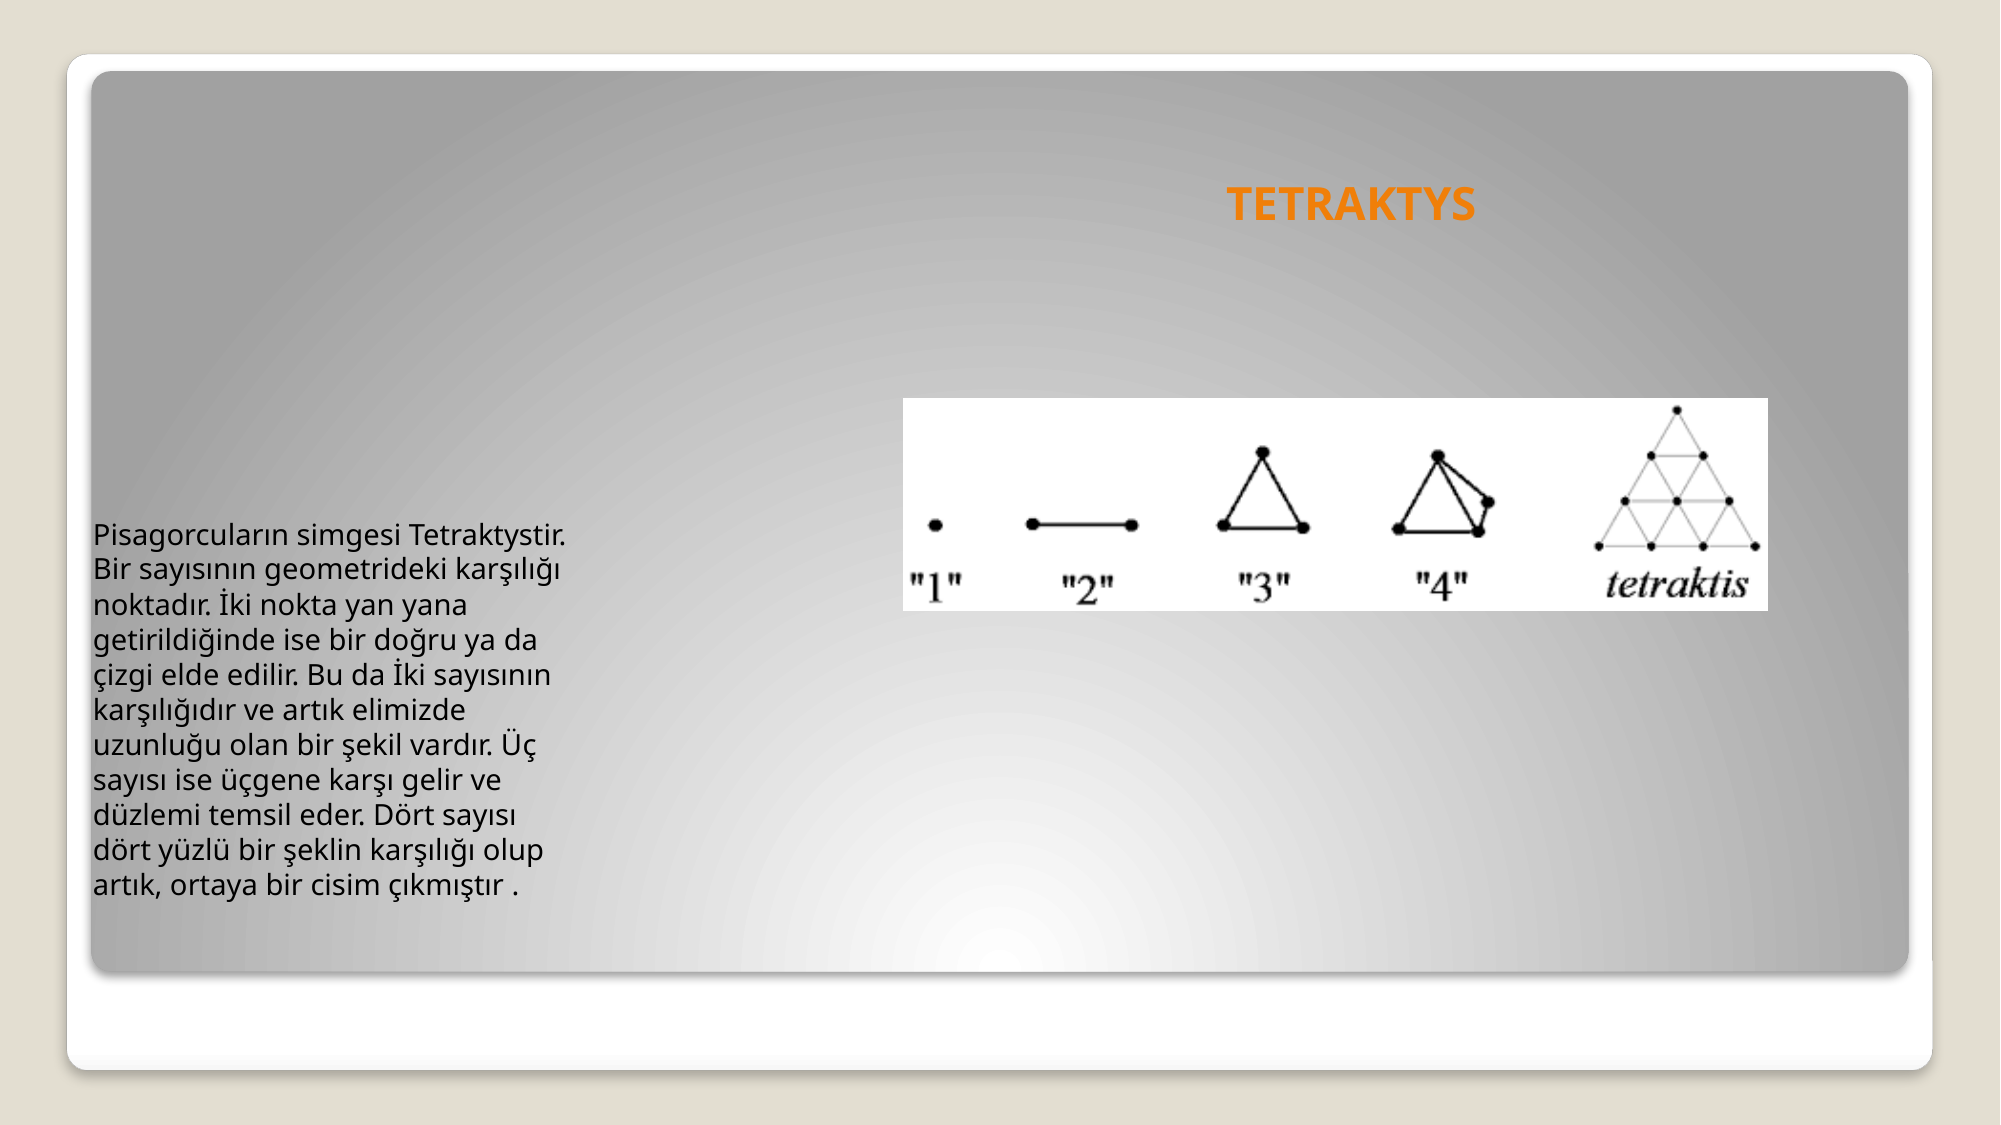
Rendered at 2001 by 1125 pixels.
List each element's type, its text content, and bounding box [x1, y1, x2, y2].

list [902, 398, 1769, 611]
list Pisagorcuların simgesi Tetraktystir. Bir sayısının geometrideki karşılığı noktadır. İki nokta yan yana getirildiğinde ise bir doğru ya da çizgi elde edilir. Bu da İki sayısının karşılığıdır ve artık elimizde uzunluğu olan bir şekil vardır. Üç sayısı ise üçgene karşı gelir ve düzlemi temsil eder. Dört sayısı dört yüzlü bir şeklin karşılığı olup artık, ortaya bir cisim çıkmıştır . [75, 500, 600, 1056]
title TETRAKTYS [1211, 87, 1862, 238]
